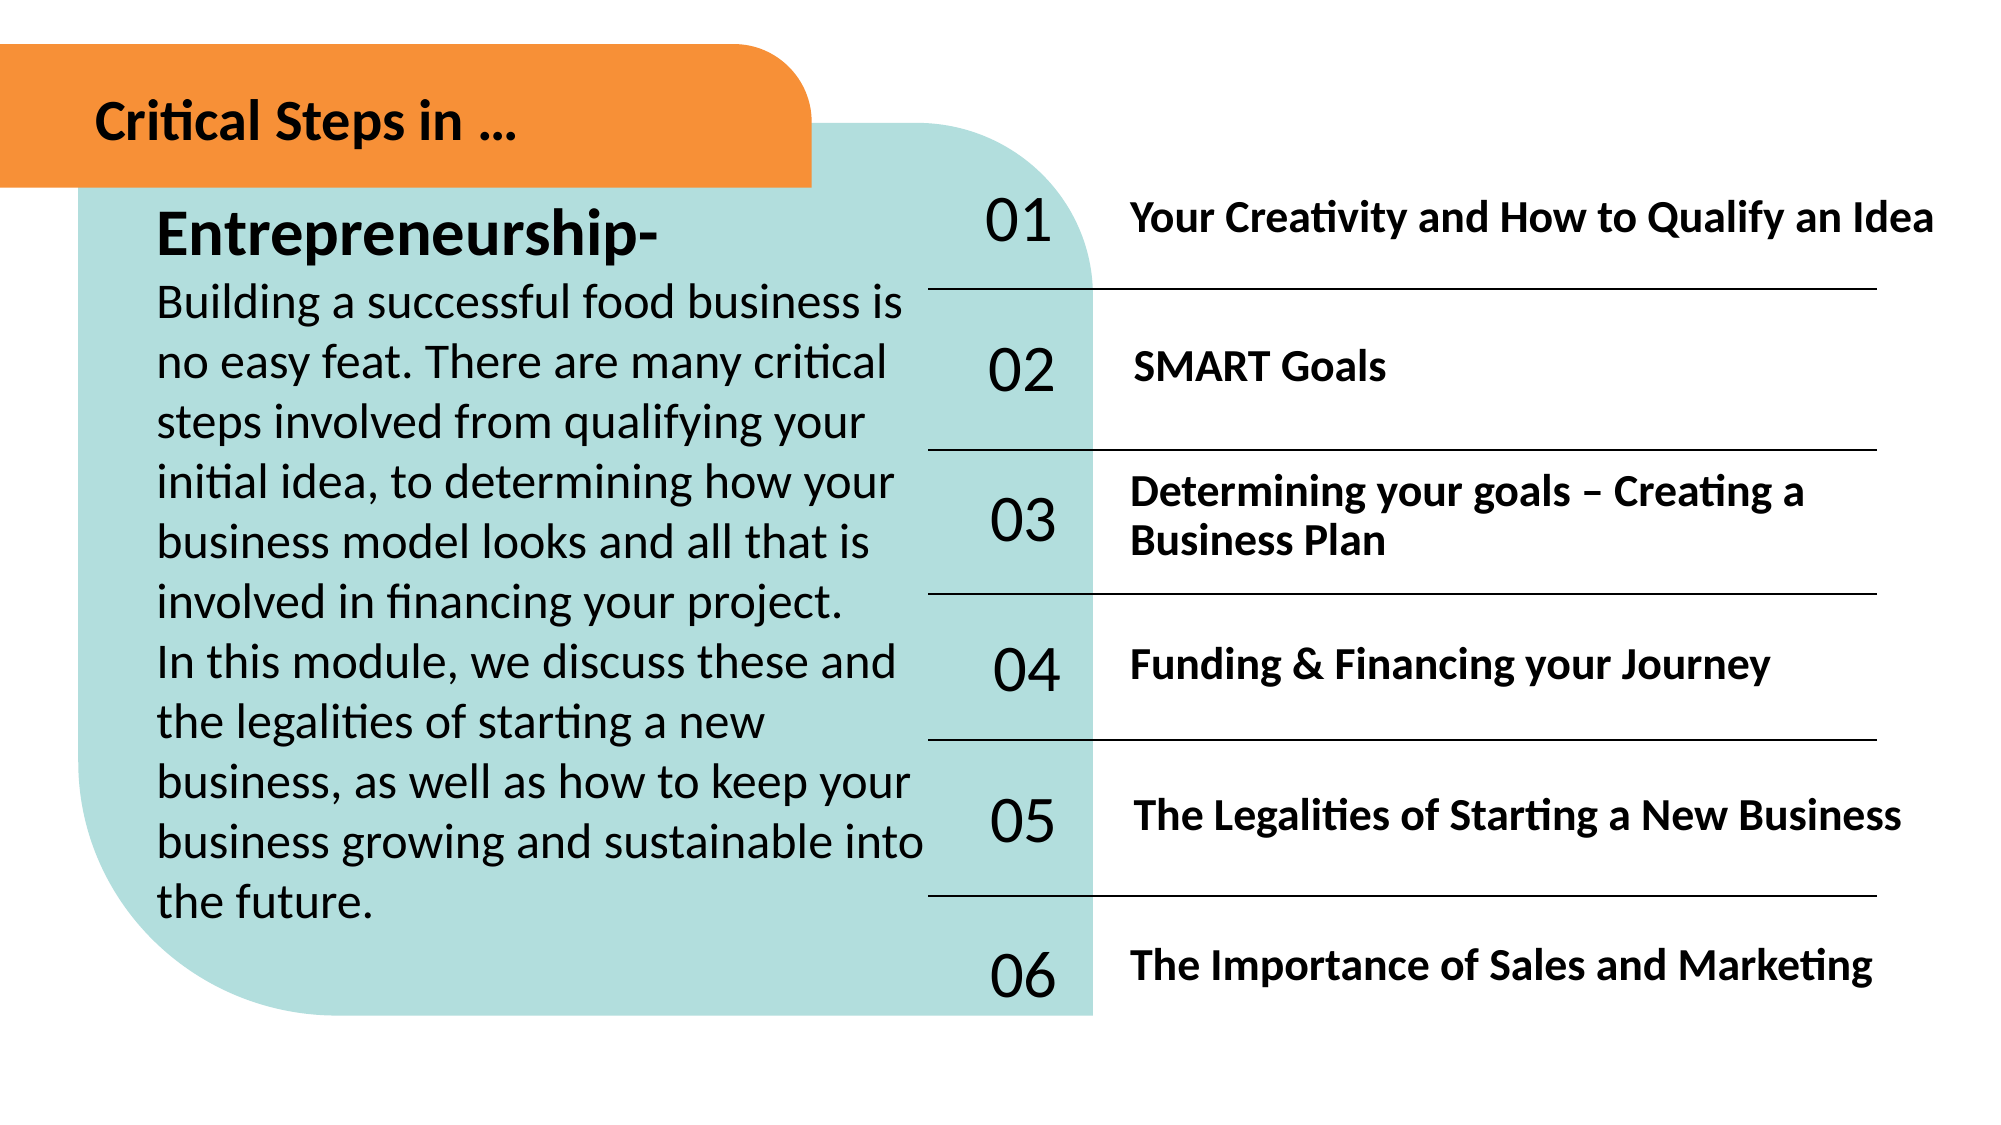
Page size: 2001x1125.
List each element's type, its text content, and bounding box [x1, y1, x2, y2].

list 04 [969, 613, 1085, 727]
list Your Creativity and How to Qualify an Idea [1115, 161, 1983, 275]
list Entrepreneurship- Building a successful food business is no easy feat. There are many critical steps involved from qualifying your initial idea, to determining how your business model looks and all that is involved in financing your project. In this module, we discuss these and the legalities of starting a new business, as well as how to keep your business growing and sustainable into the future. [141, 181, 942, 994]
list 01 [961, 163, 1077, 277]
list 05 [966, 763, 1082, 877]
list 03 [966, 463, 1082, 577]
list 02 [965, 313, 1081, 427]
list 06 [966, 919, 1082, 1033]
list Funding & Financing your Journey [1115, 608, 1848, 722]
list The Importance of Sales and Marketing [1115, 908, 1978, 1022]
list Determining your goals – Creating a Business Plan [1115, 459, 1848, 573]
text_box SMART Goals [1118, 309, 1852, 423]
list Critical Steps in … [80, 62, 967, 182]
list The Legalities of Starting a New Business [1118, 758, 1978, 872]
